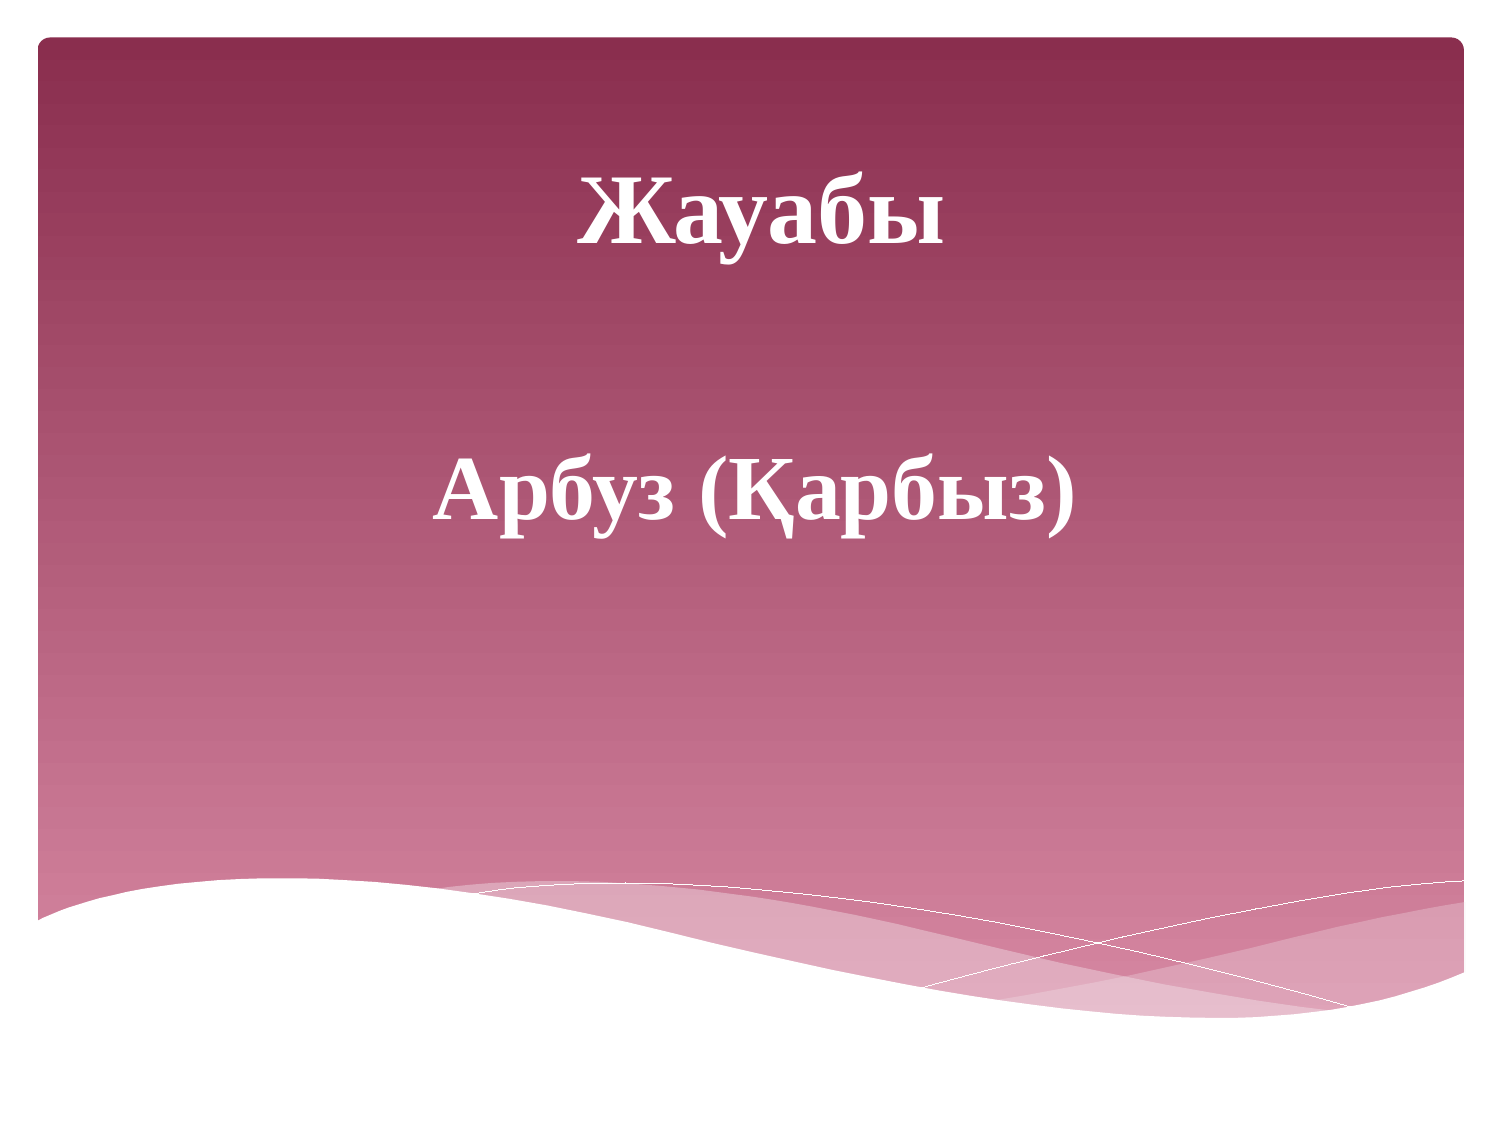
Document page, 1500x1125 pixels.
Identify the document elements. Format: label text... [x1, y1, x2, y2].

subtitle Арбуз (Қарбыз) [230, 420, 1281, 663]
title Жауабы [123, 113, 1399, 271]
